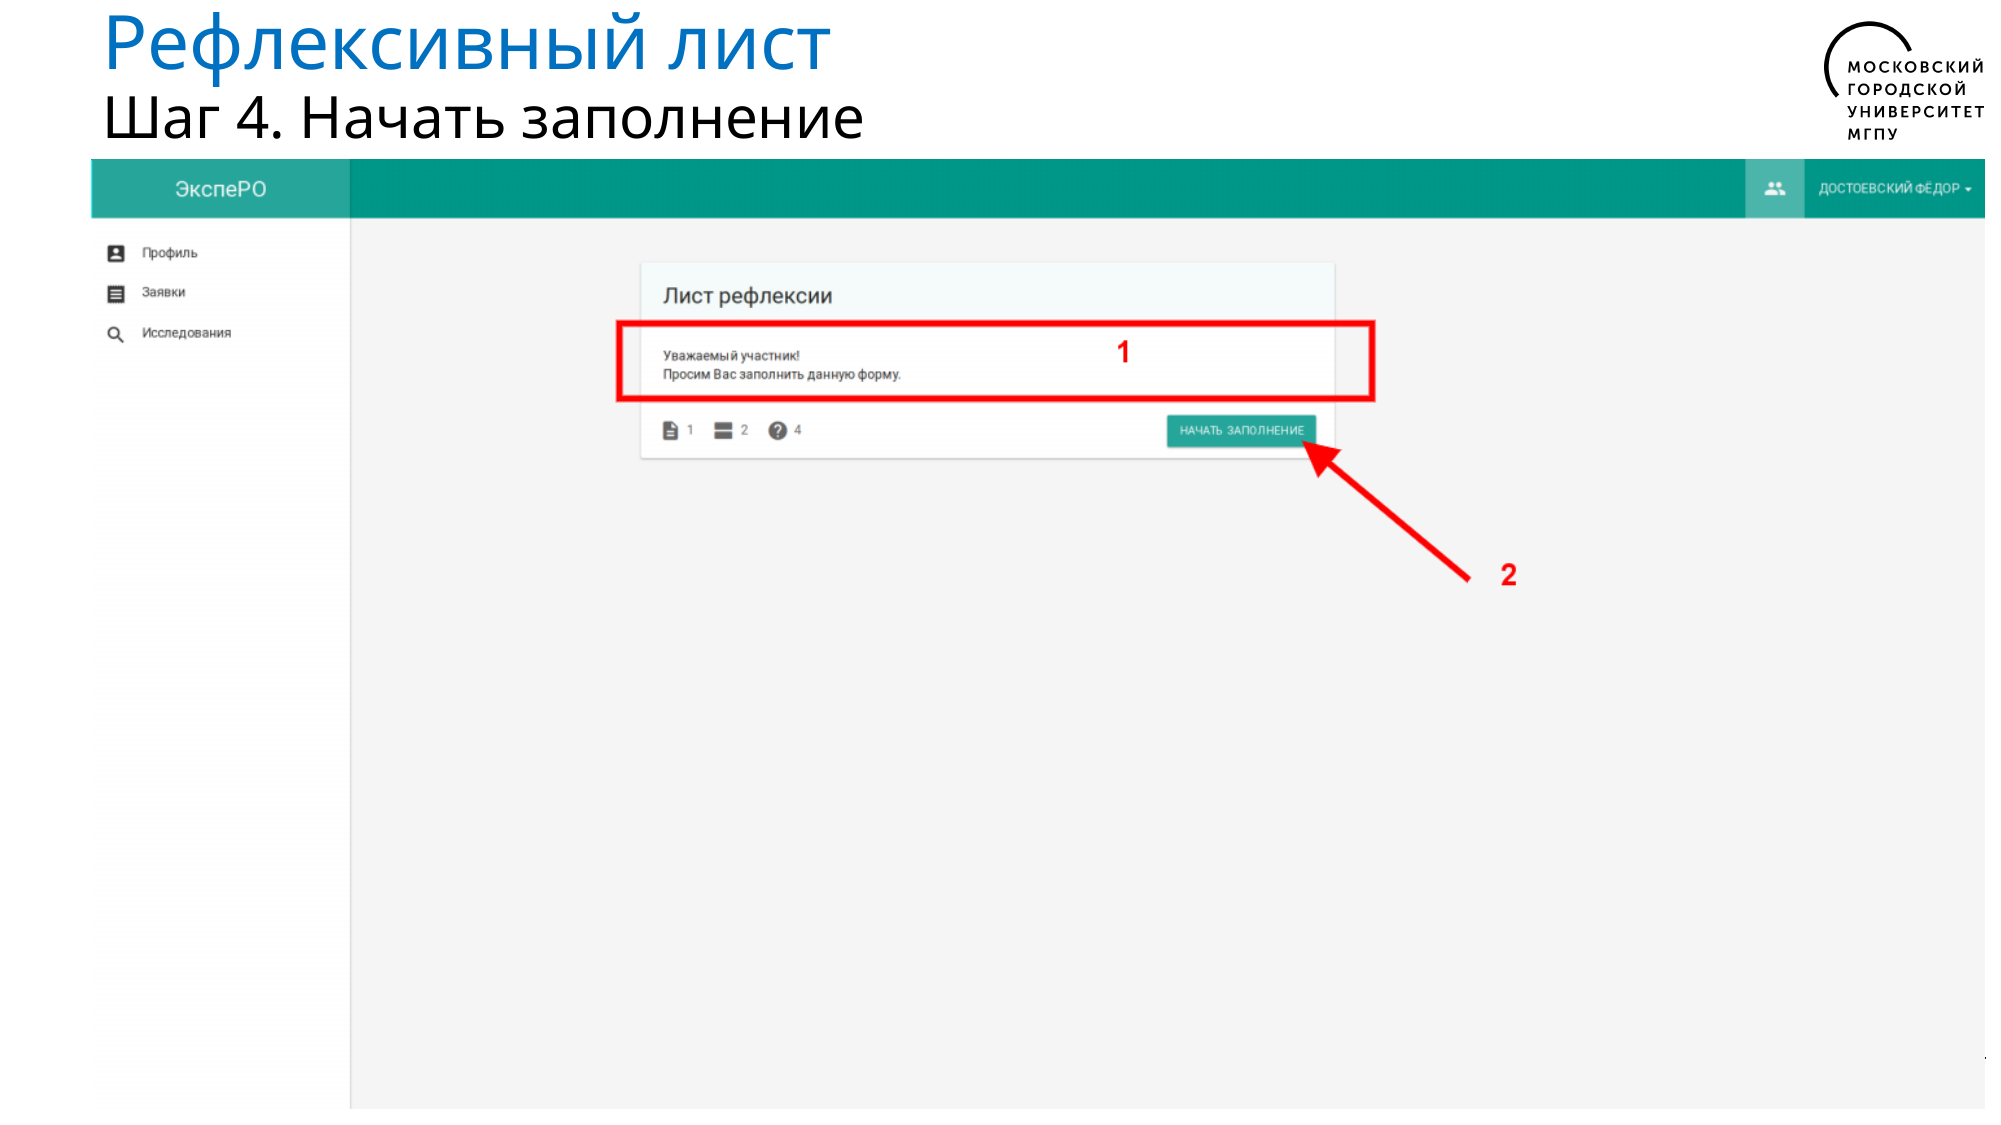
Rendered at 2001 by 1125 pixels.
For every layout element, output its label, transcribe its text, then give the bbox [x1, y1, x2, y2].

text_box Шаг 4. Начать заполнение [87, 80, 1985, 197]
picture [91, 159, 1986, 1109]
picture [1824, 21, 1984, 140]
title Рефлексивный лист [87, 4, 1826, 76]
